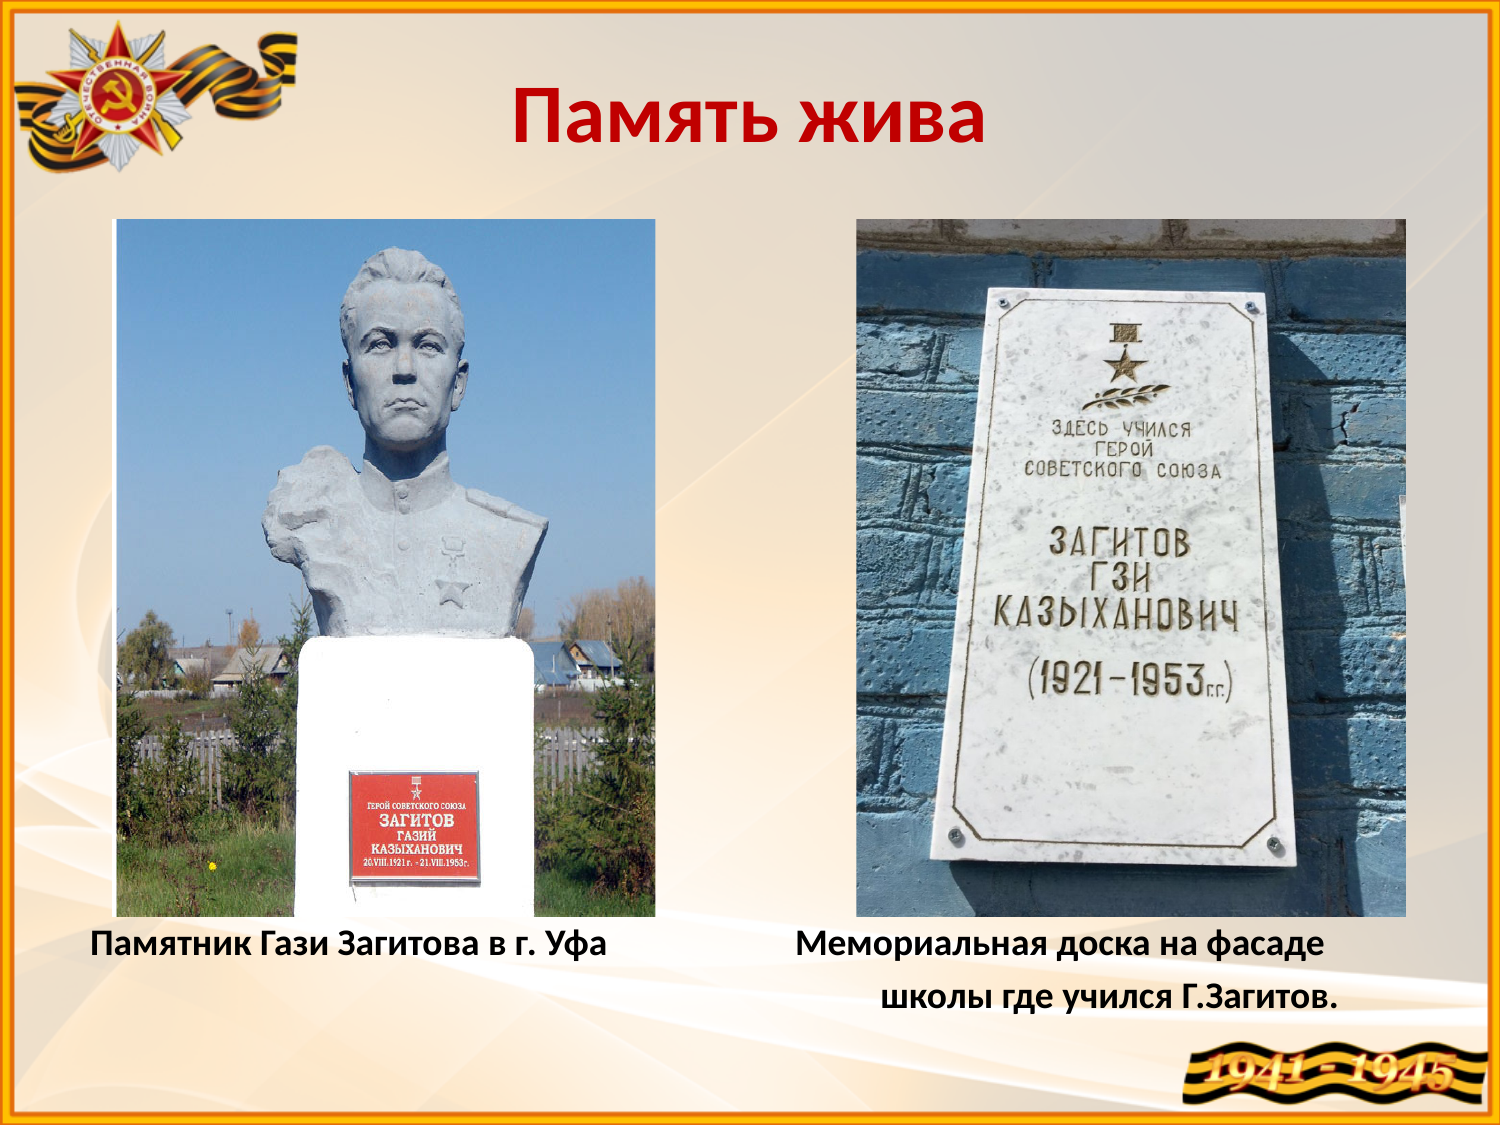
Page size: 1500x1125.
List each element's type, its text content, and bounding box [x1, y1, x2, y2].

title Память жива [75, 45, 1425, 173]
list Памятник Гази Загитова в г. Уфа Мемориальная доска на фасаде школы где учился Г.Загитов. [75, 262, 1425, 1059]
picture [0, 0, 1500, 1125]
